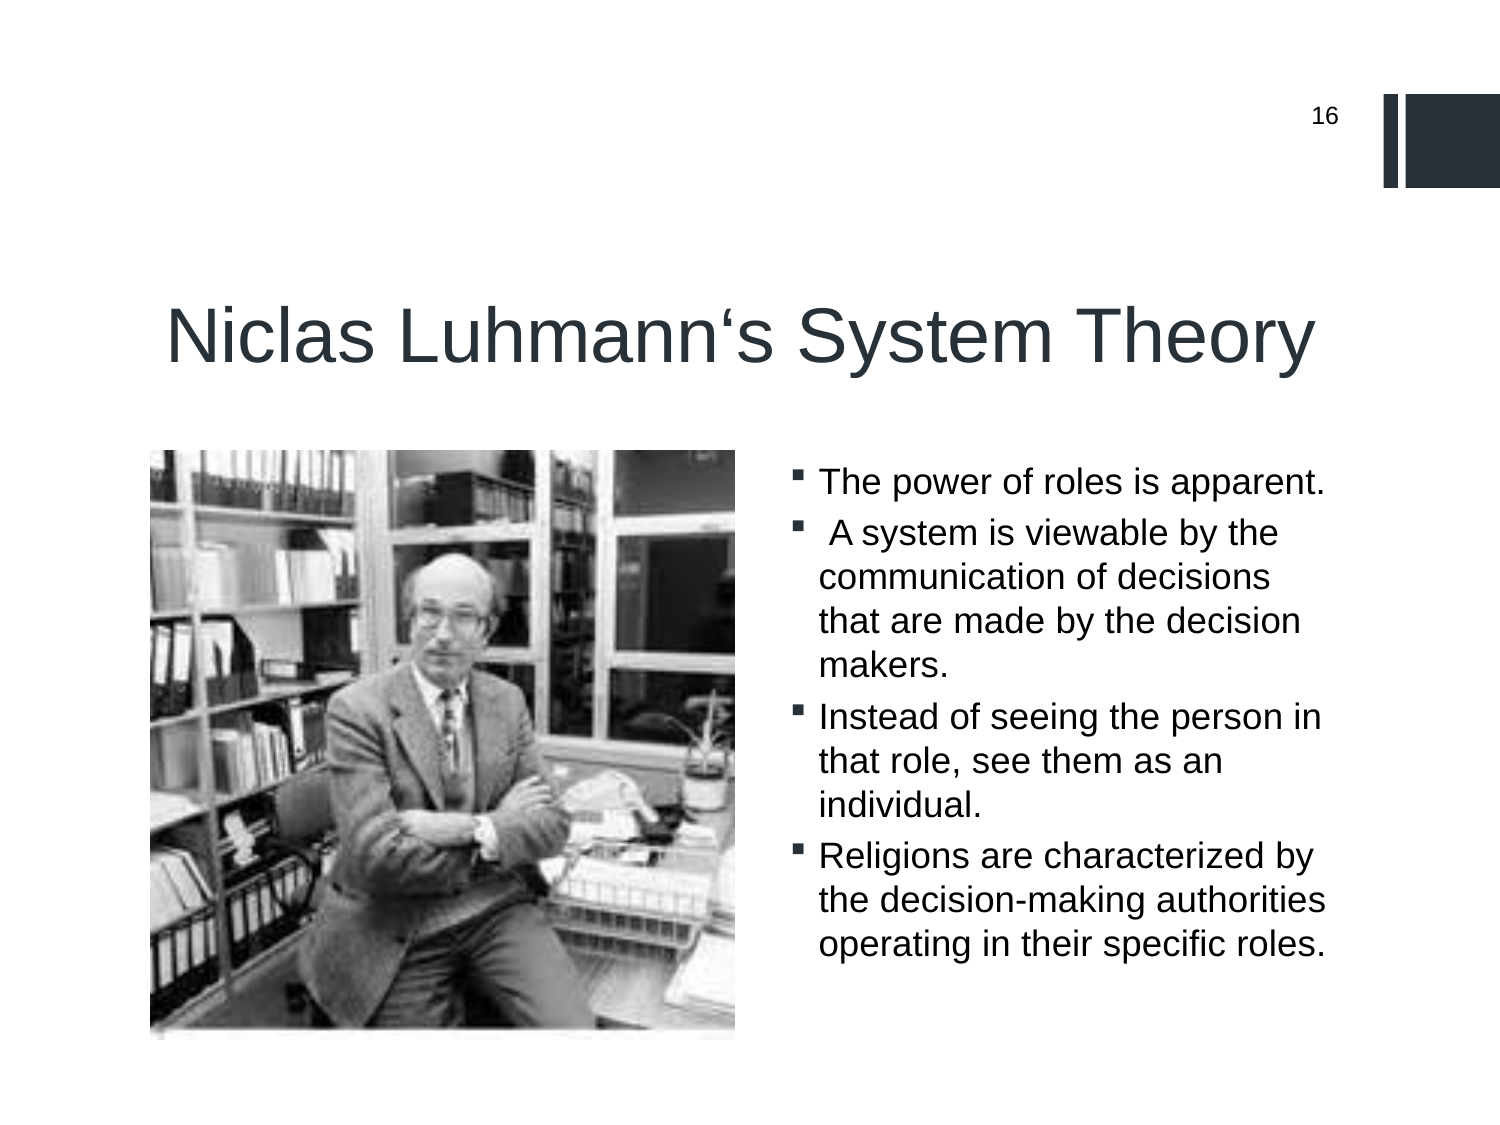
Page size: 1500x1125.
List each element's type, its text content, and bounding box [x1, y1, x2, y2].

title Niclas Luhmann‘s System Theory [150, 196, 1350, 386]
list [149, 449, 736, 1040]
slide_number 16 [1199, 90, 1355, 140]
list The power of roles is apparent. A system is viewable by the communication of decisions that are made by the decision makers. Instead of seeing the person in that role, see them as an individual. Religions are characterized by the decision-making authorities operating in their specific roles. [768, 450, 1353, 1040]
